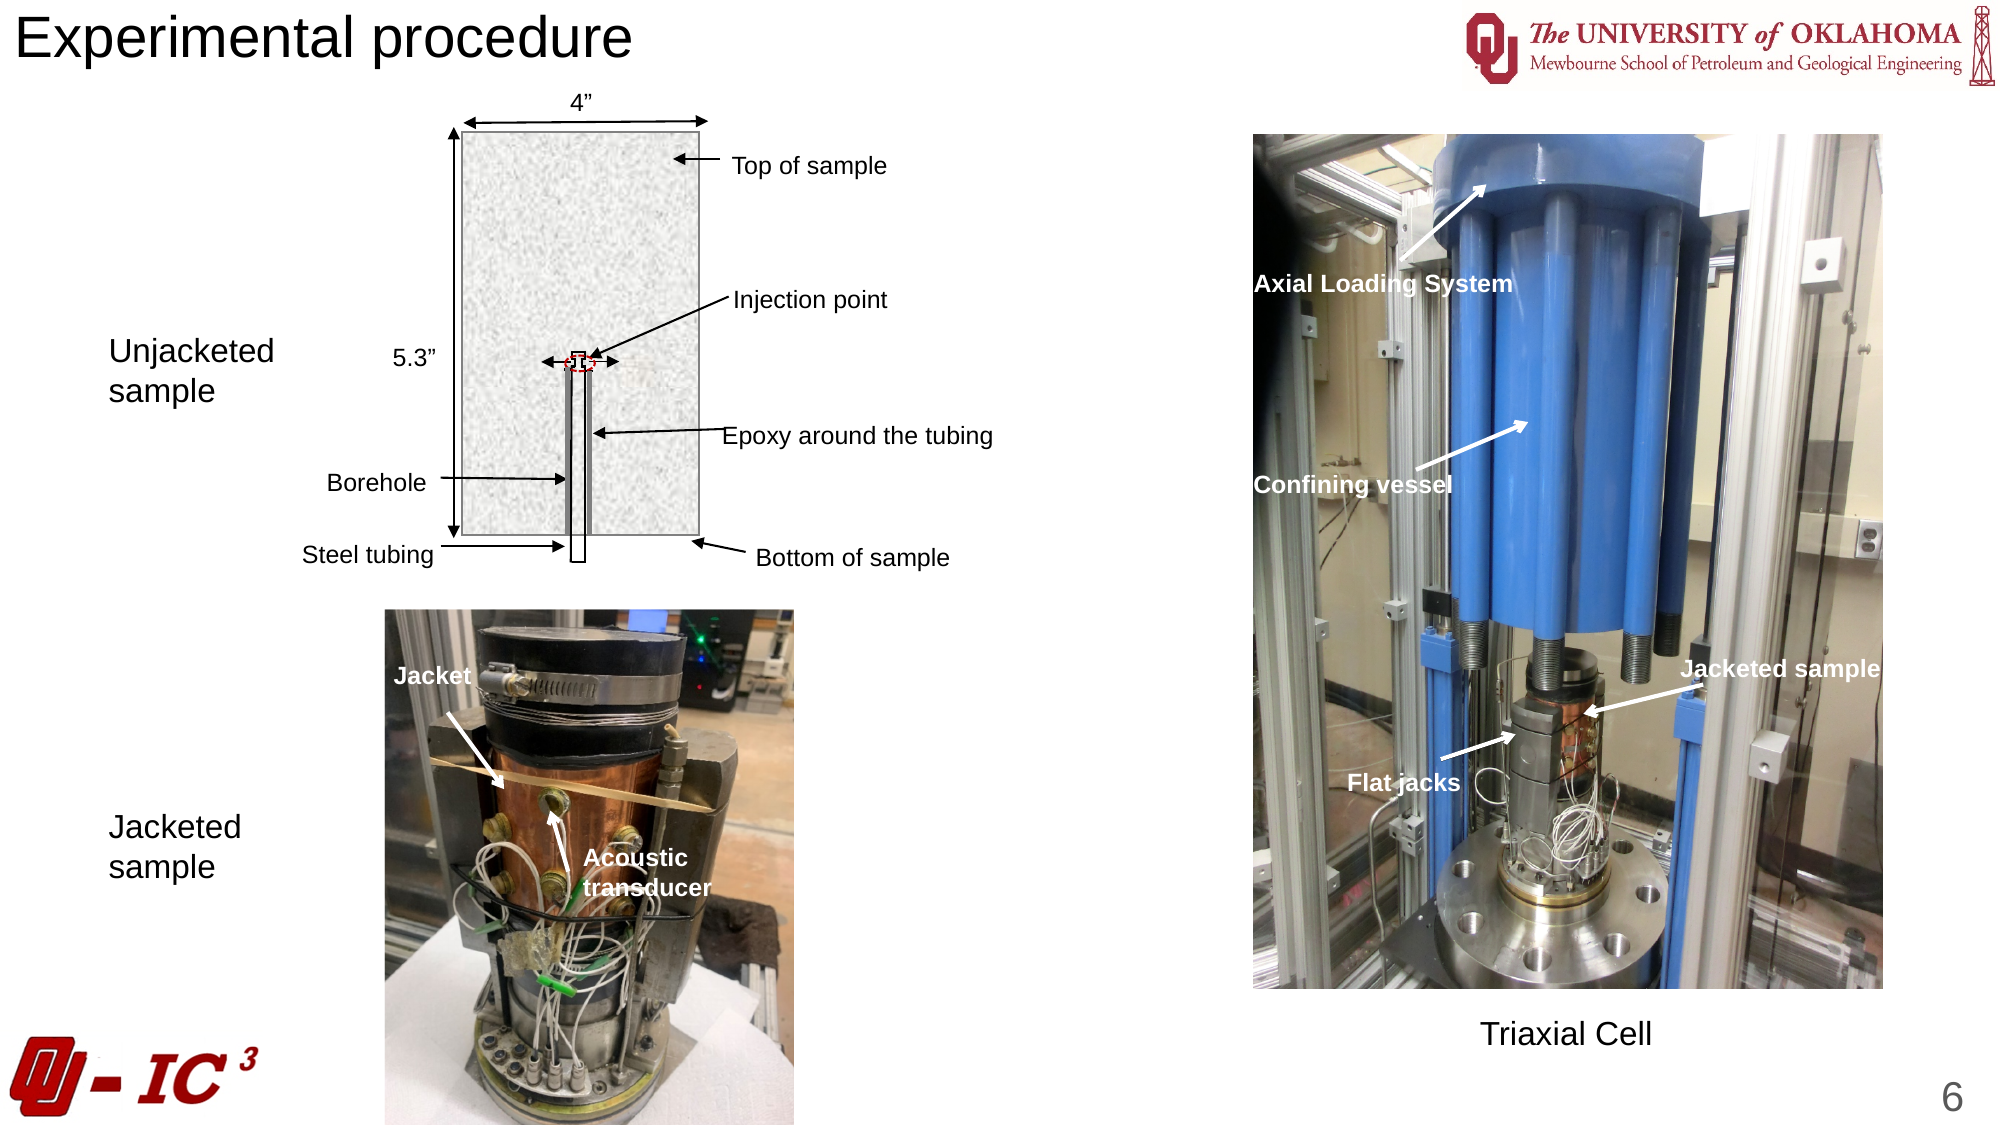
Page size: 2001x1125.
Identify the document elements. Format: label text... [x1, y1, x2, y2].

text_box Experimental procedure [0, 0, 1451, 96]
picture [0, 1029, 263, 1125]
text_box 6 [1897, 1065, 1980, 1125]
text_box Unjacketed sample [93, 321, 286, 416]
text_box Triaxial Cell [1465, 1004, 1717, 1060]
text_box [286, 64, 1047, 576]
picture [1462, 0, 2000, 91]
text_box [378, 609, 794, 1125]
text_box Jacketed sample [93, 797, 345, 893]
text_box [1238, 134, 1903, 989]
